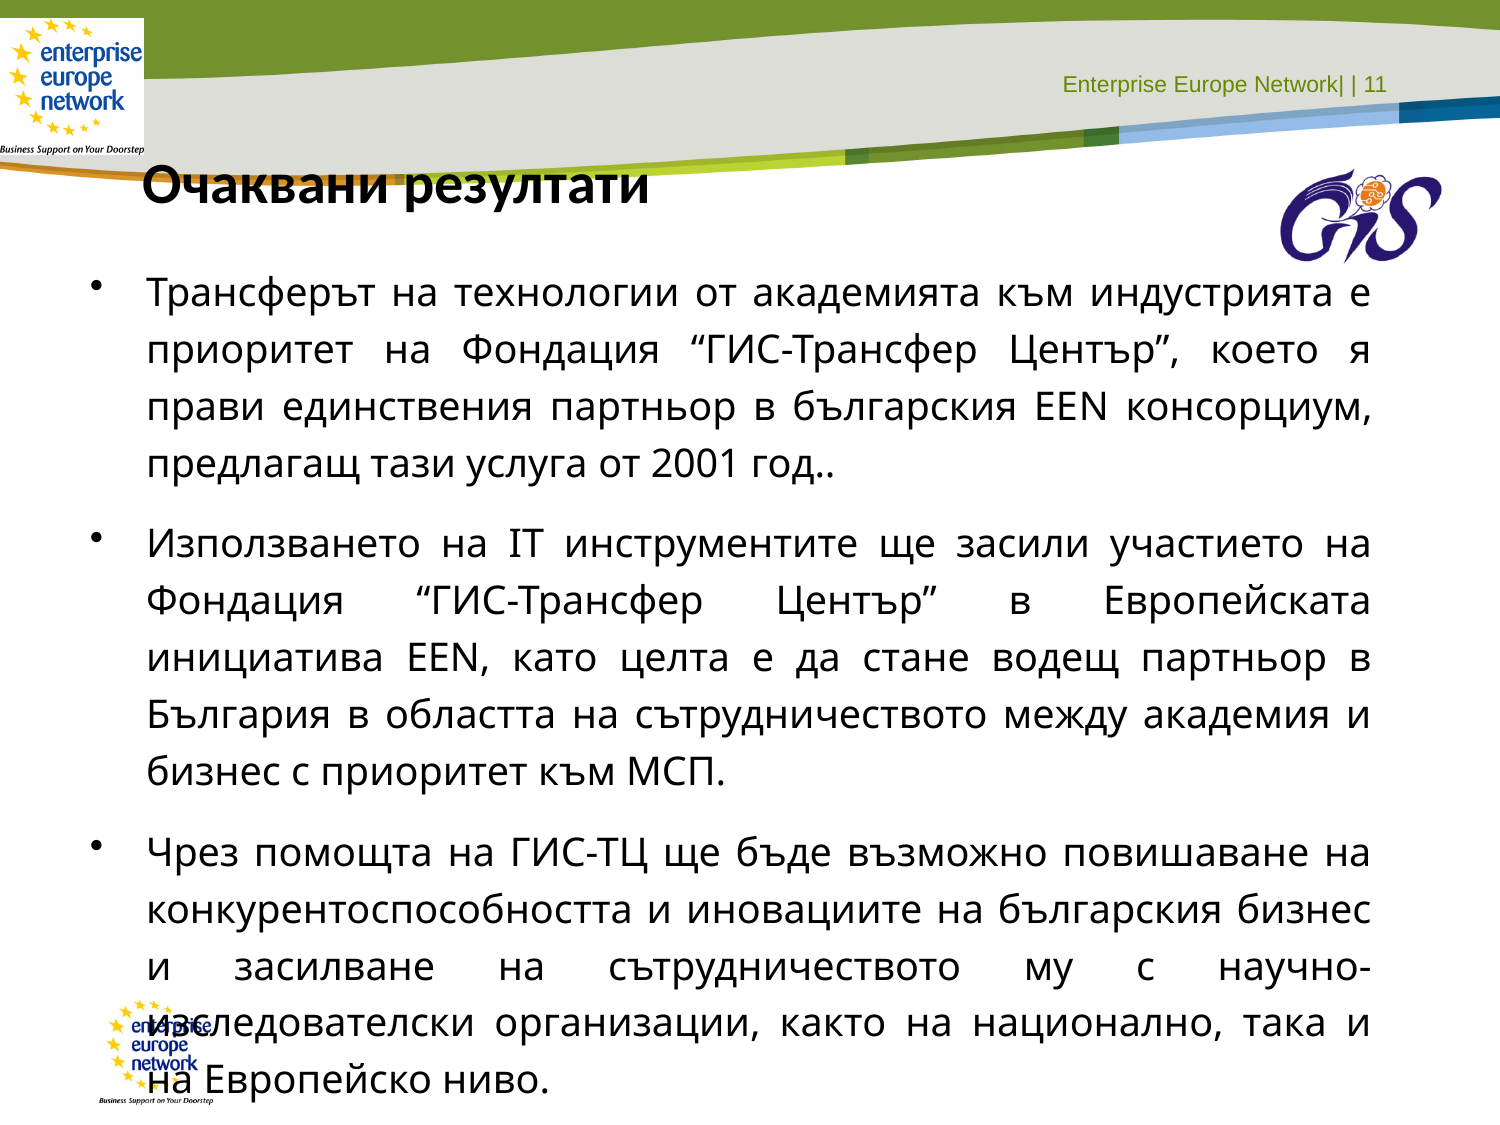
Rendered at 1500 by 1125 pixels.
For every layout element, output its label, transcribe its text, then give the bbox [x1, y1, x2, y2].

picture [0, 0, 1500, 270]
text_box Очаквани резултати [128, 137, 667, 223]
text_box Трансферът на технологии от академията към индустрията е приоритет на Фондация “ГИС-Трансфер Център”, което я прави единствения партньор в българския ЕЕN консорциум, предлагащ тази услуга от 2001 год.. Използването на IT инструментите ще засили участието на Фондация “ГИС-Трансфер Център” в Европейската инициатива EEN, като целта е да стане водещ партньор в България в областта на сътрудничеството между академия и бизнес с приоритет към МСП. Чрез помощта на ГИС-ТЦ ще бъде възможно повишаване на конкурентоспособността и иновациите на българския бизнес и засилване на сътрудничеството му с научно-изследователски организации, както на национално, така и на Европейско ниво. [75, 249, 1388, 1110]
